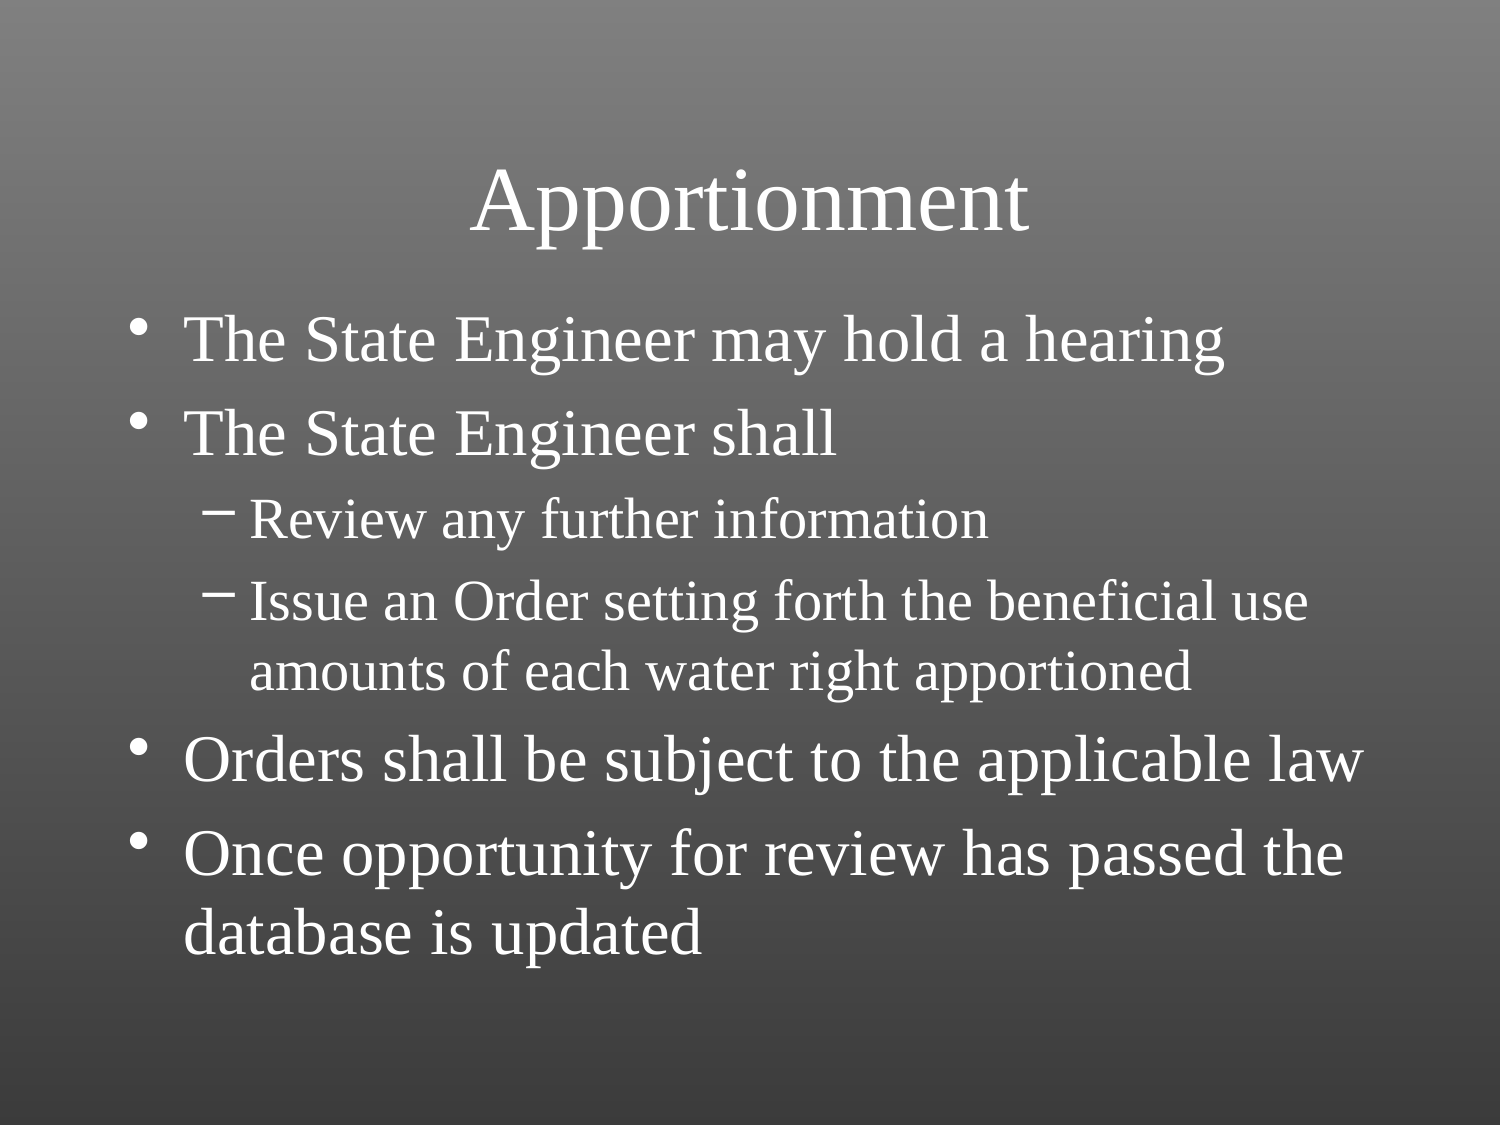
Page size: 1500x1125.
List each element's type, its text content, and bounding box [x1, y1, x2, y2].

title Apportionment [112, 99, 1388, 287]
list The State Engineer may hold a hearing The State Engineer shall Review any further information Issue an Order setting forth the beneficial use amounts of each water right apportioned Orders shall be subject to the applicable law Once opportunity for review has passed the database is updated [112, 287, 1388, 863]
